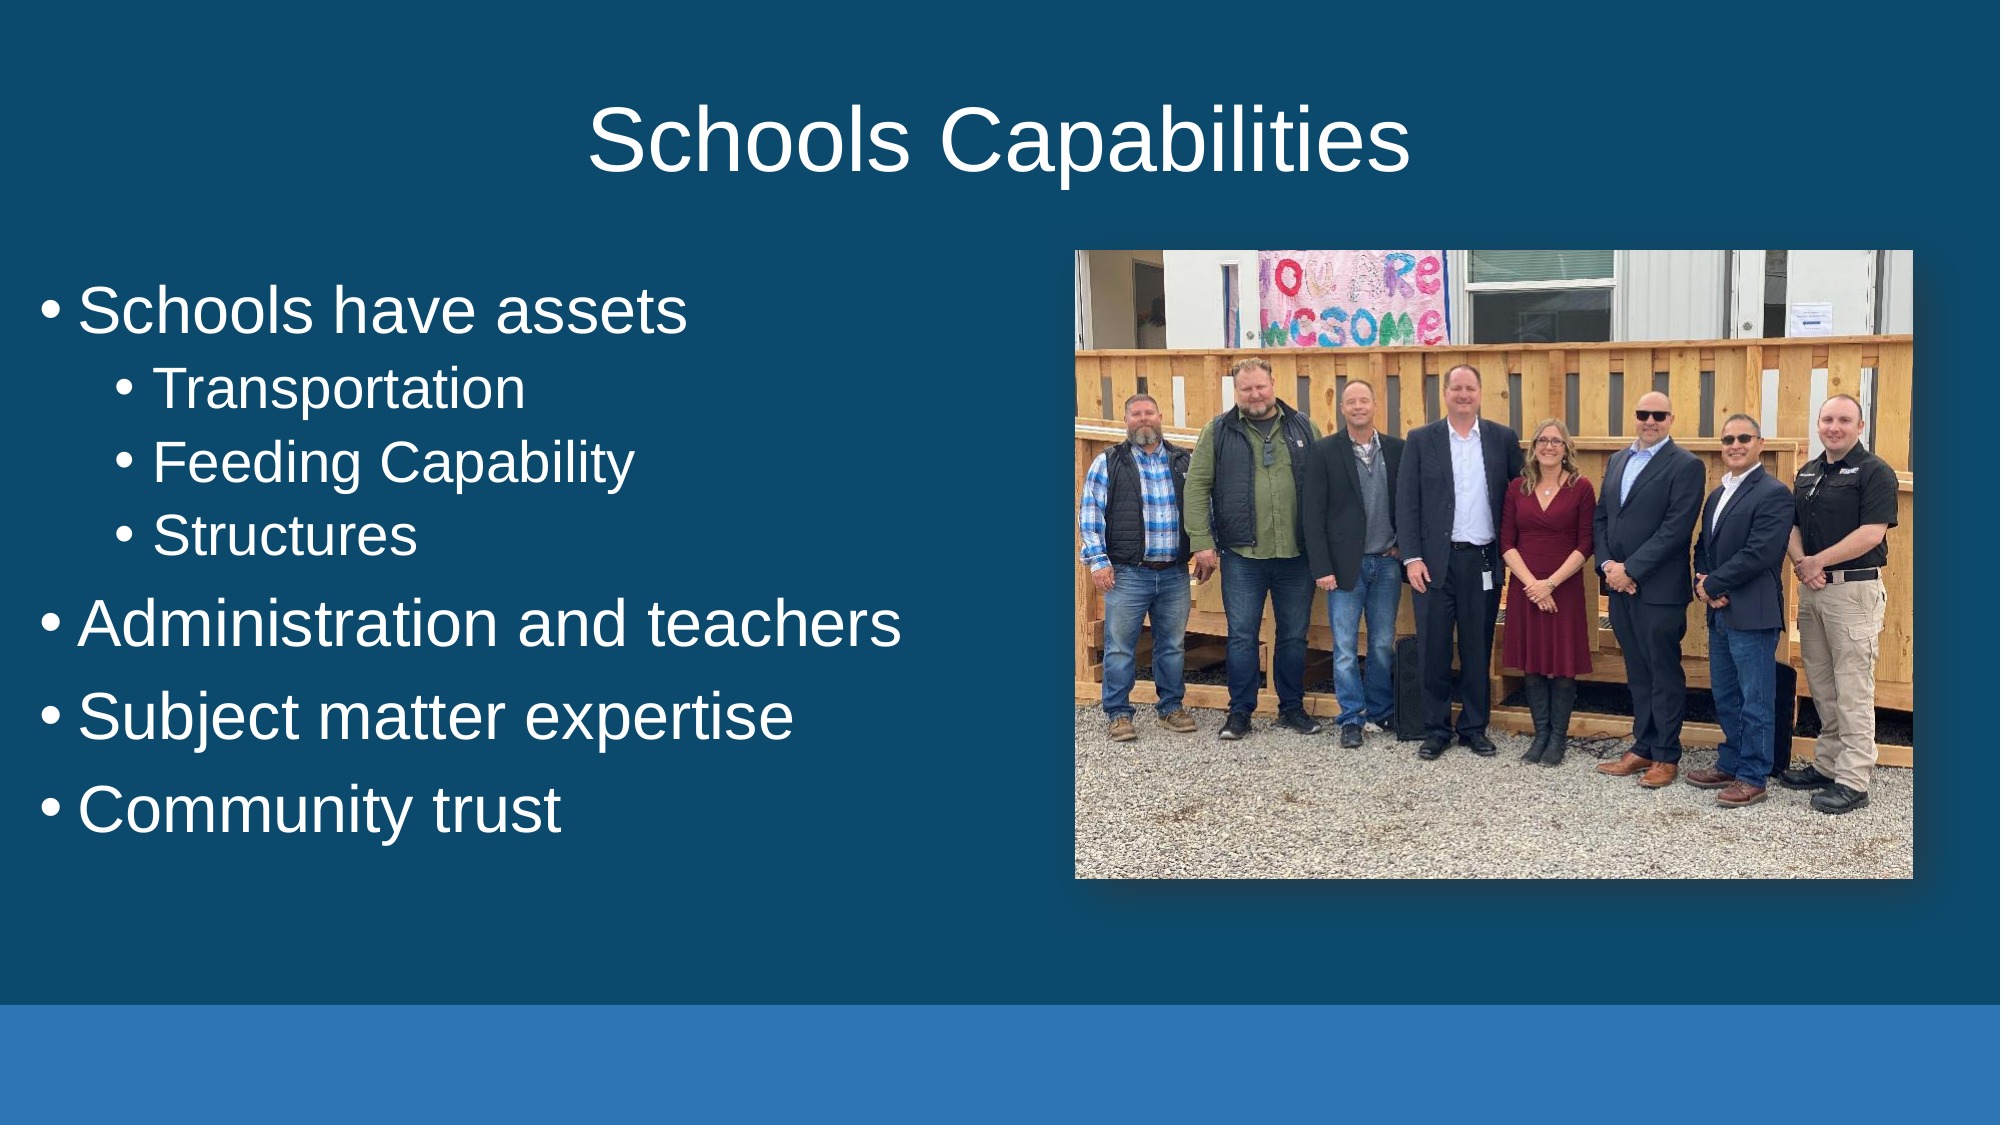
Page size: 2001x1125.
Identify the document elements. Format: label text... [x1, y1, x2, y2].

list Schools have assets Transportation Feeding Capability Structures Administration and teachers Subject matter expertise Community trust [24, 268, 1039, 1092]
title Schools Capabilities [24, 33, 1975, 251]
picture [1075, 250, 1913, 879]
